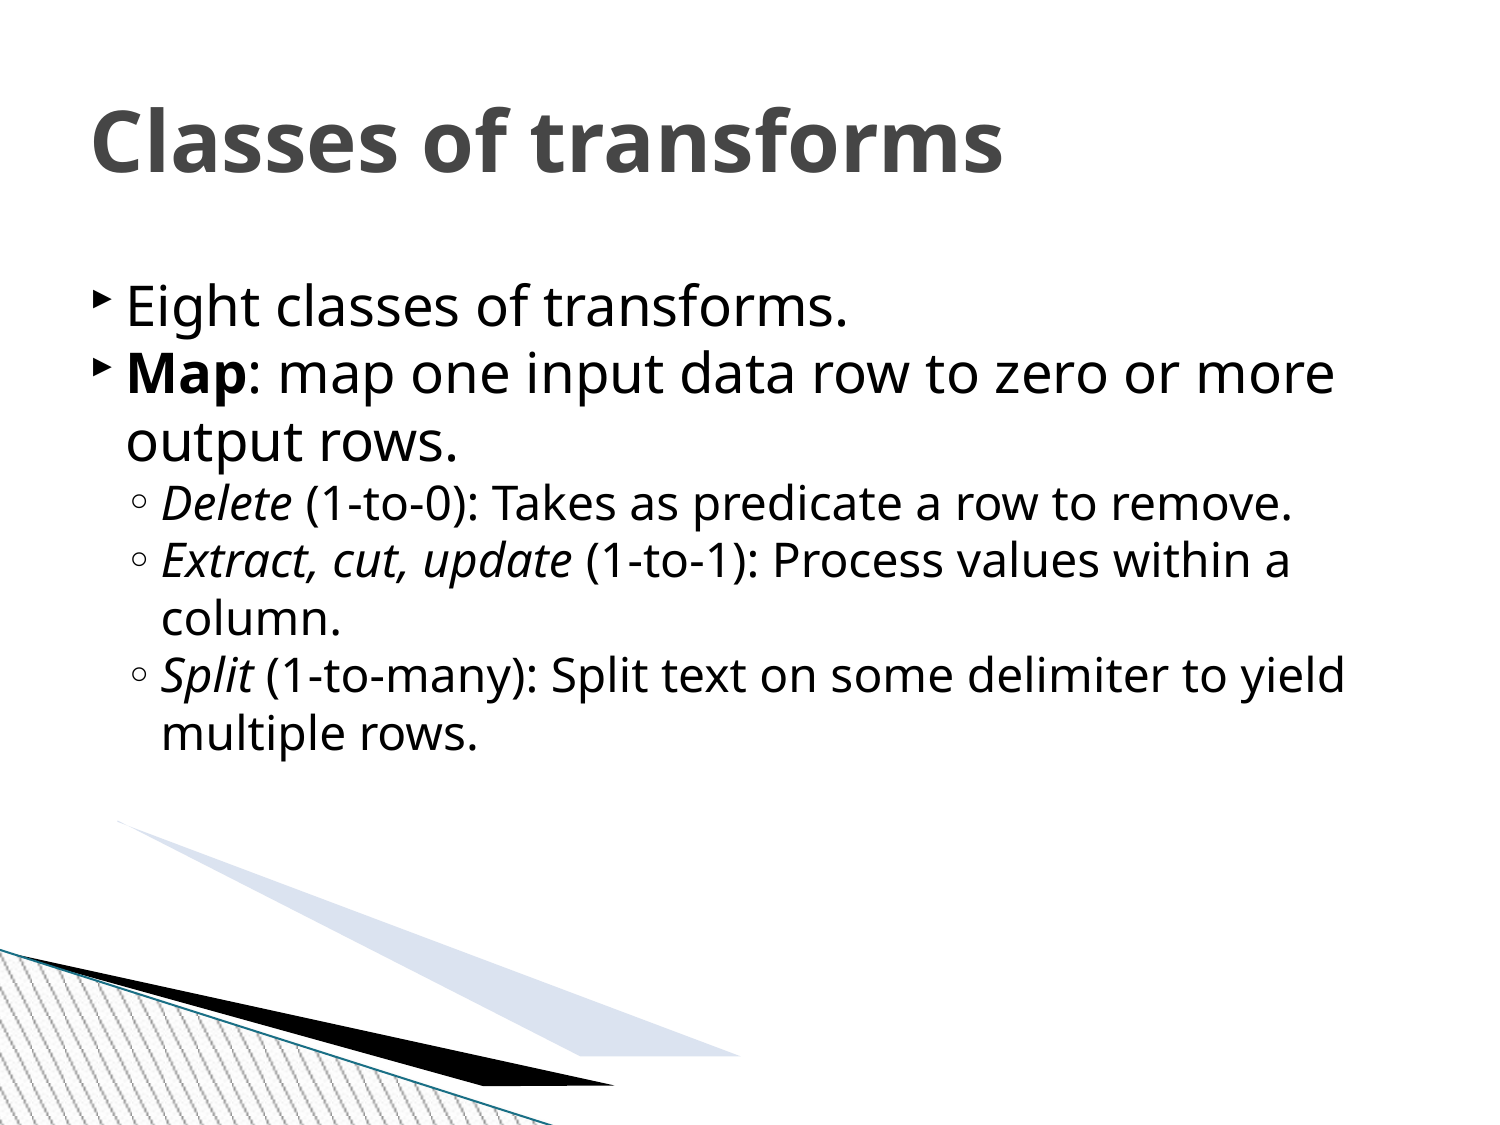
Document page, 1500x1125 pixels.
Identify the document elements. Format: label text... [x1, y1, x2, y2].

picture [0, 952, 543, 1125]
text_box Eight classes of transforms. Map: map one input data row to zero or more output rows. Delete (1-to-0): Takes as predicate a row to remove. Extract, cut, update (1-to-1): Process values within a column. Split (1-to-many): Split text on some delimiter to yield multiple rows. [74, 262, 1450, 1005]
text_box Classes of transforms [75, 45, 1425, 233]
